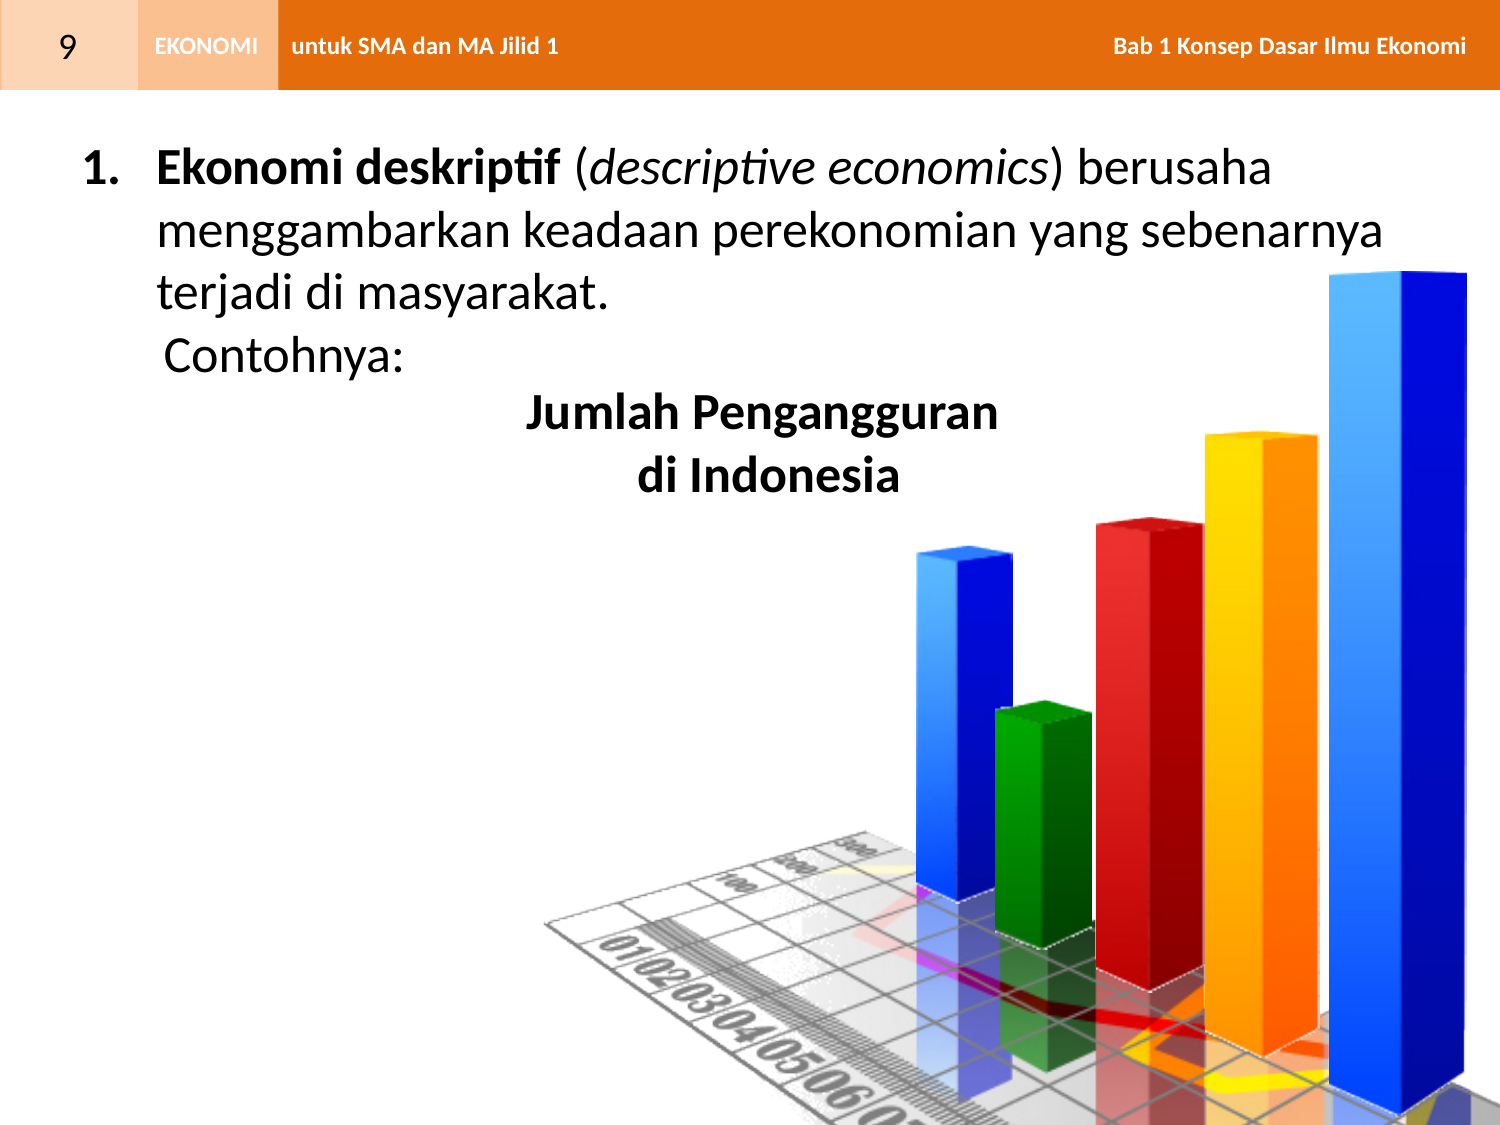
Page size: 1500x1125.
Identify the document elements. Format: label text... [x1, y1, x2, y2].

text_box Ekonomi deskriptif (descriptive economics) berusaha menggambarkan keadaan perekonomian yang sebenarnya terjadi di masyarakat. Contohnya: [66, 125, 1473, 390]
text_box Jumlah Pengangguran di Indonesia [440, 370, 1099, 511]
picture [541, 271, 1500, 1125]
